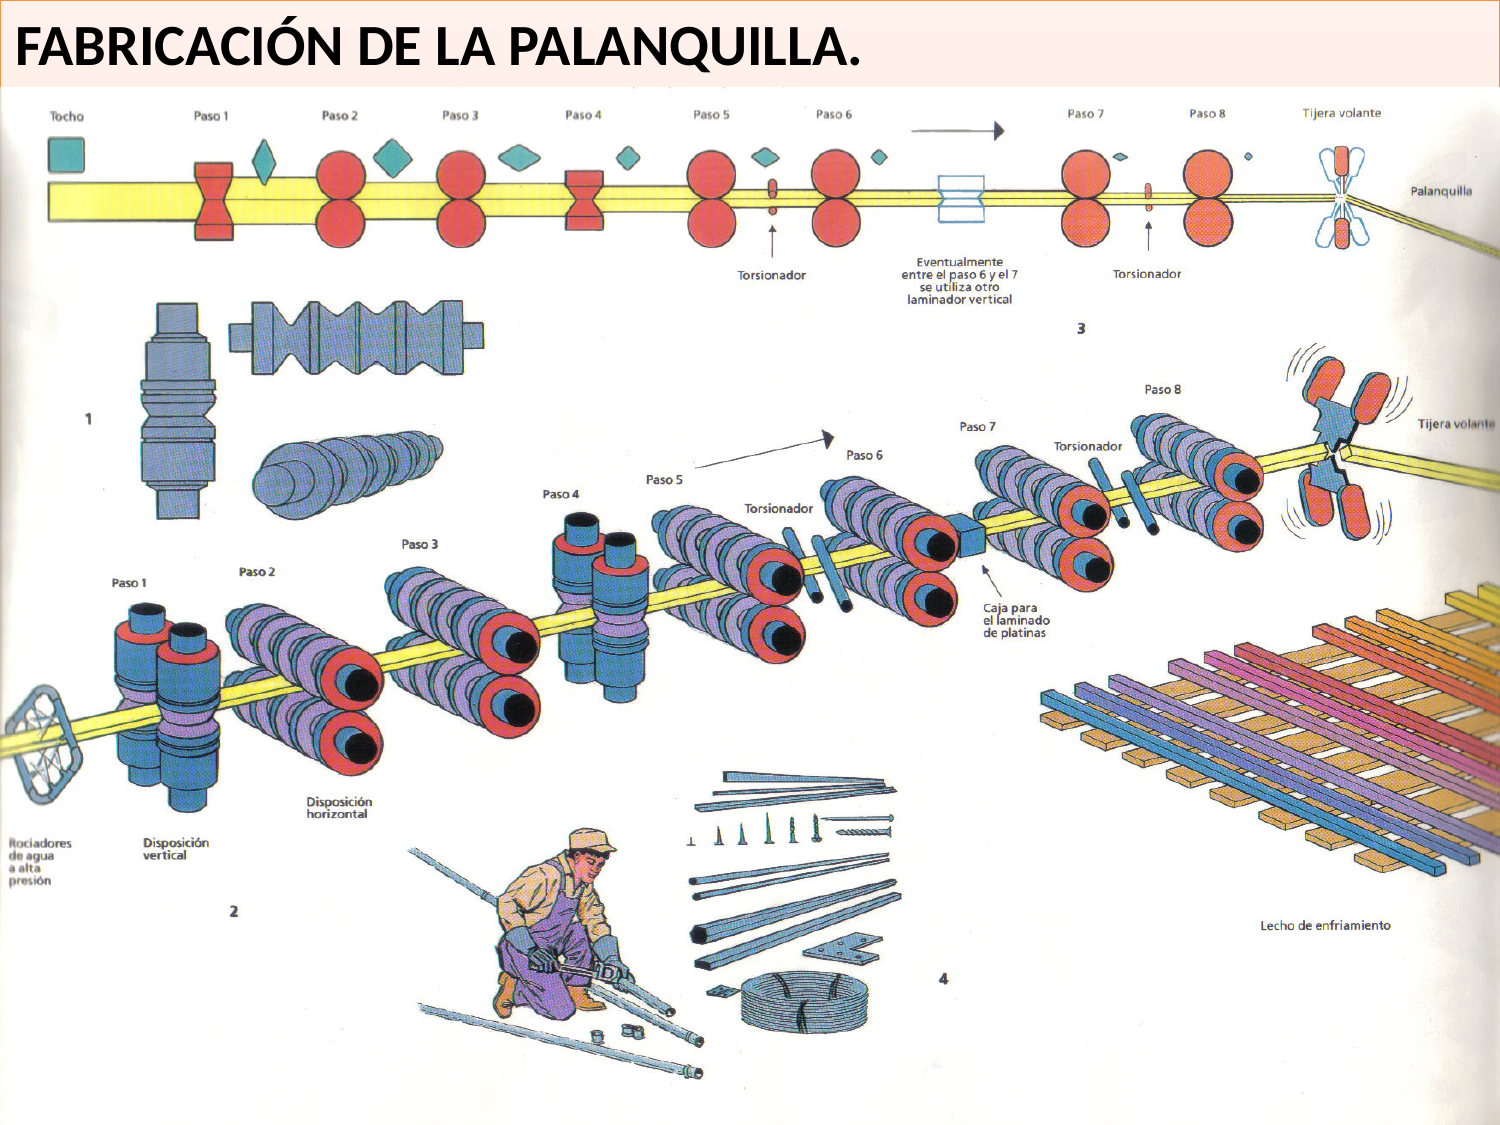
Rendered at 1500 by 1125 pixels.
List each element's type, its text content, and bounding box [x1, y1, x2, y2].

list FABRICACIÓN DE LA PALANQUILLA. [0, 0, 1500, 87]
picture [0, 87, 1500, 1125]
